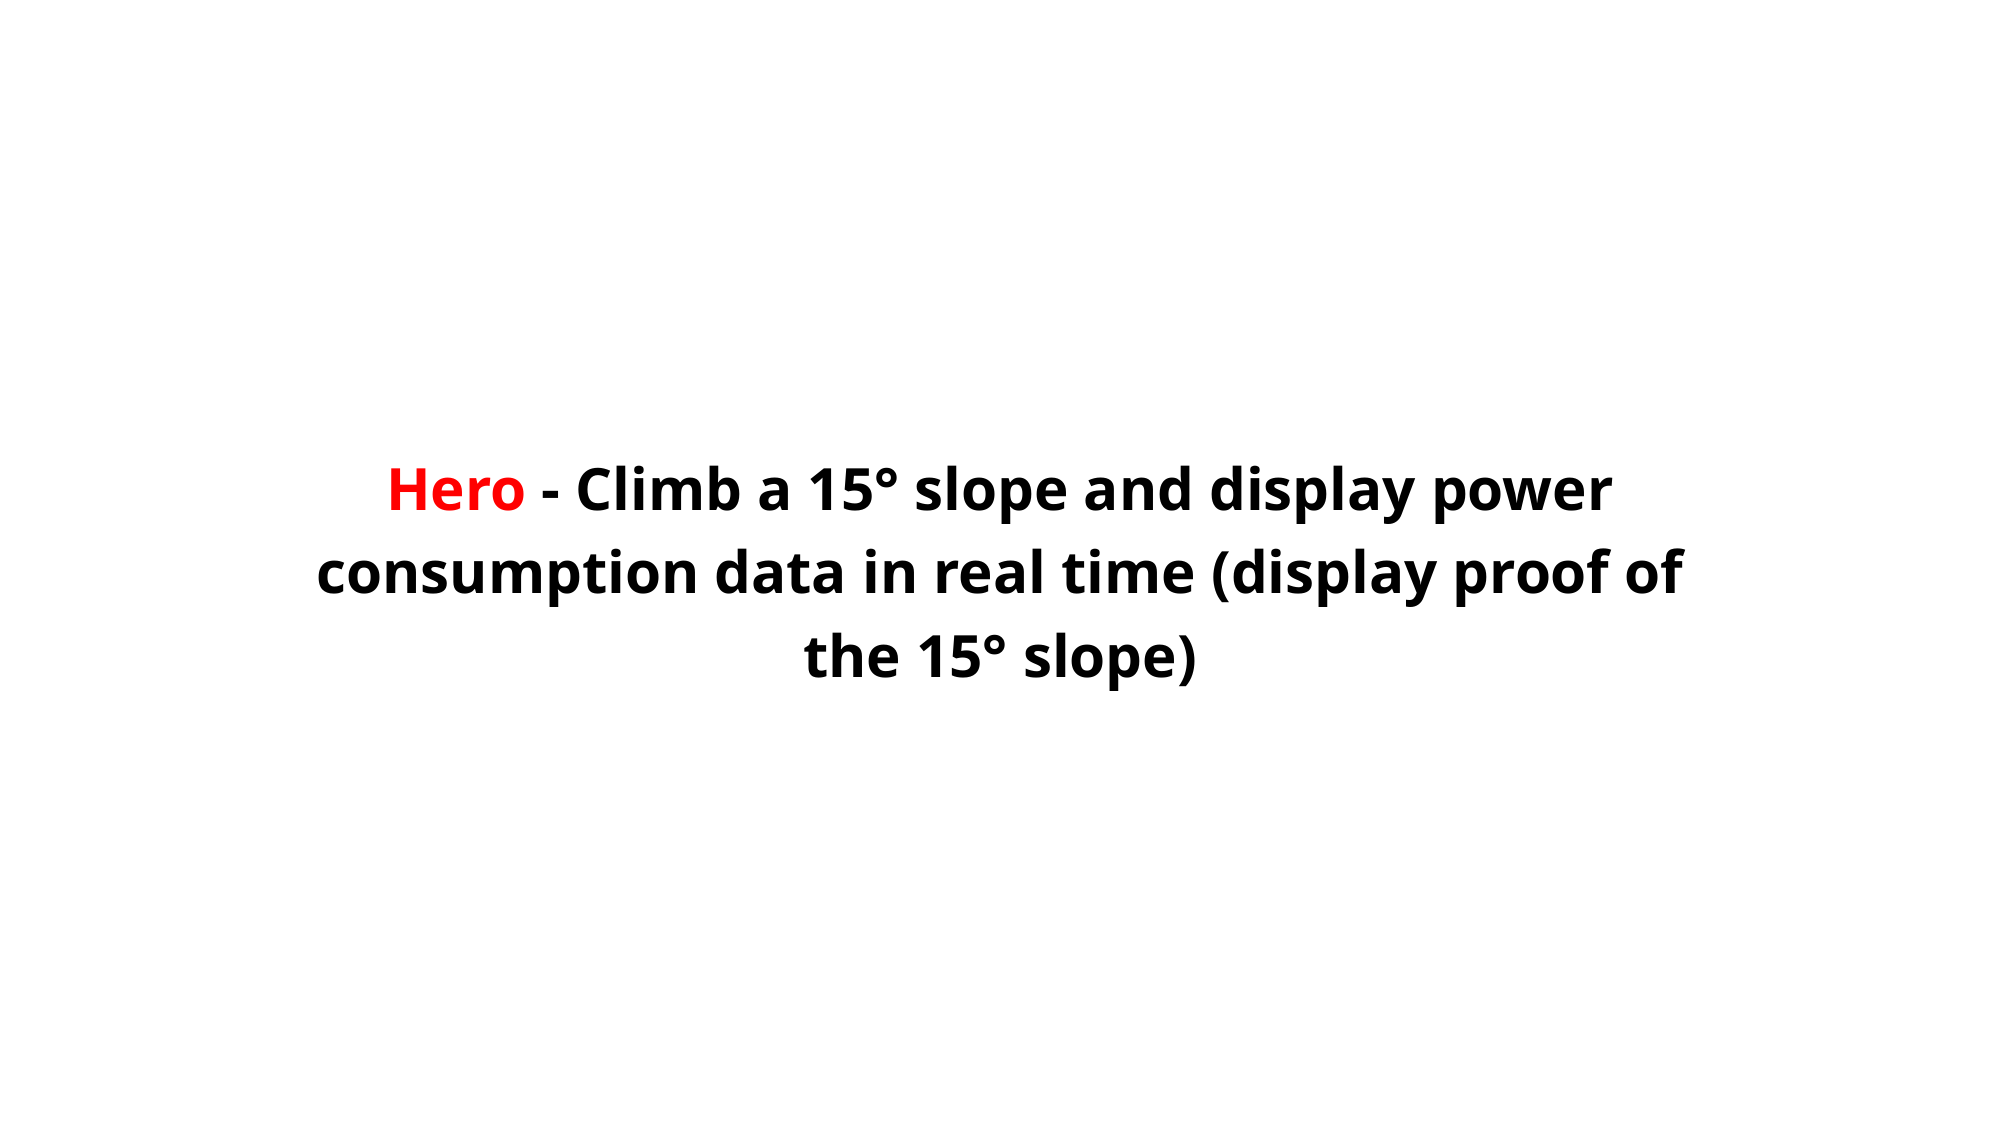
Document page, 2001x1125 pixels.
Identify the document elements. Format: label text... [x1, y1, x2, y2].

text_box Hero - Climb a 15° slope and display power consumption data in real time (display proof of the 15° slope) [278, 430, 1722, 697]
